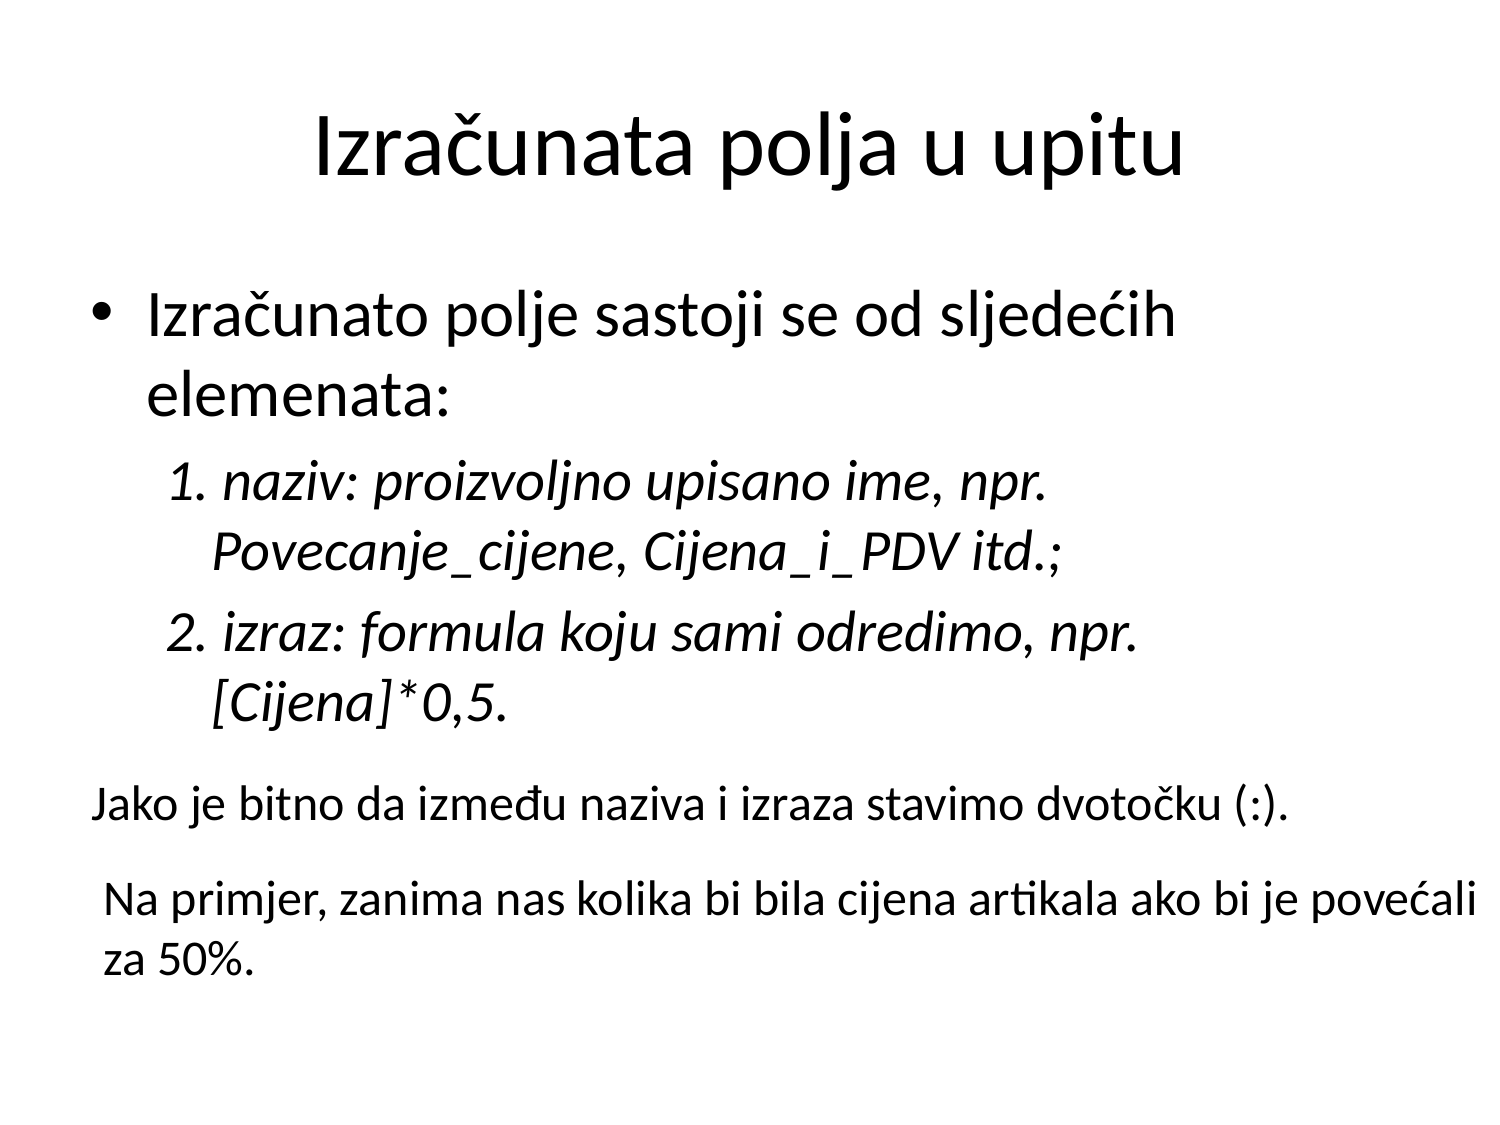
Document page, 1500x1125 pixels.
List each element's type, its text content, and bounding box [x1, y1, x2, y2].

list Izračunato polje sastoji se od sljedećih elemenata: 1. naziv: proizvoljno upisano ime, npr. Povecanje_cijene, Cijena_i_PDV itd.; 2. izraz: formula koju sami odredimo, npr. [Cijena]*0,5. [75, 262, 1425, 1005]
title Izračunata polja u upitu [75, 45, 1425, 233]
text_box Na primjer, zanima nas kolika bi bila cijena artikala ako bi je povećali za 50%. [88, 857, 1500, 993]
text_box Jako je bitno da između naziva i izraza stavimo dvotočku (:). [76, 763, 1459, 838]
